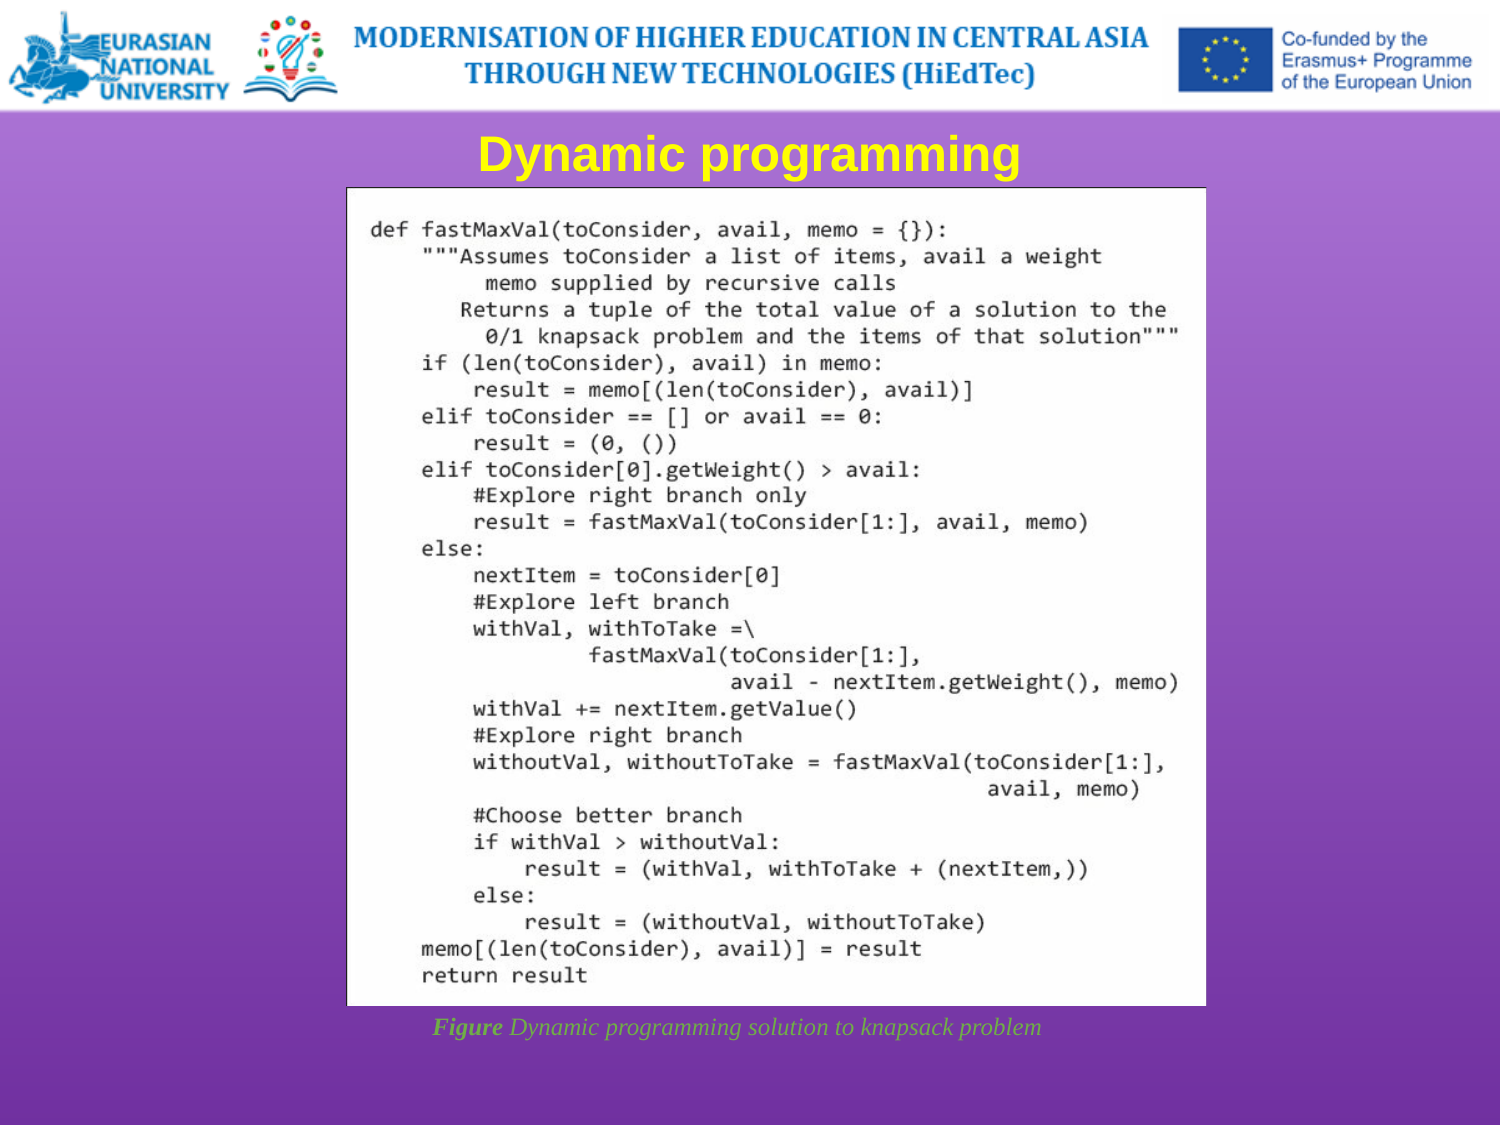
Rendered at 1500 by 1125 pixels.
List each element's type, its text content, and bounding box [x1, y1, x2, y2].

text_box Dynamic programming [0, 114, 1500, 190]
text_box Figure Dynamic programming solution to knapsack problem [417, 1006, 1083, 1048]
picture [0, 187, 1500, 1125]
picture [0, 0, 1500, 114]
